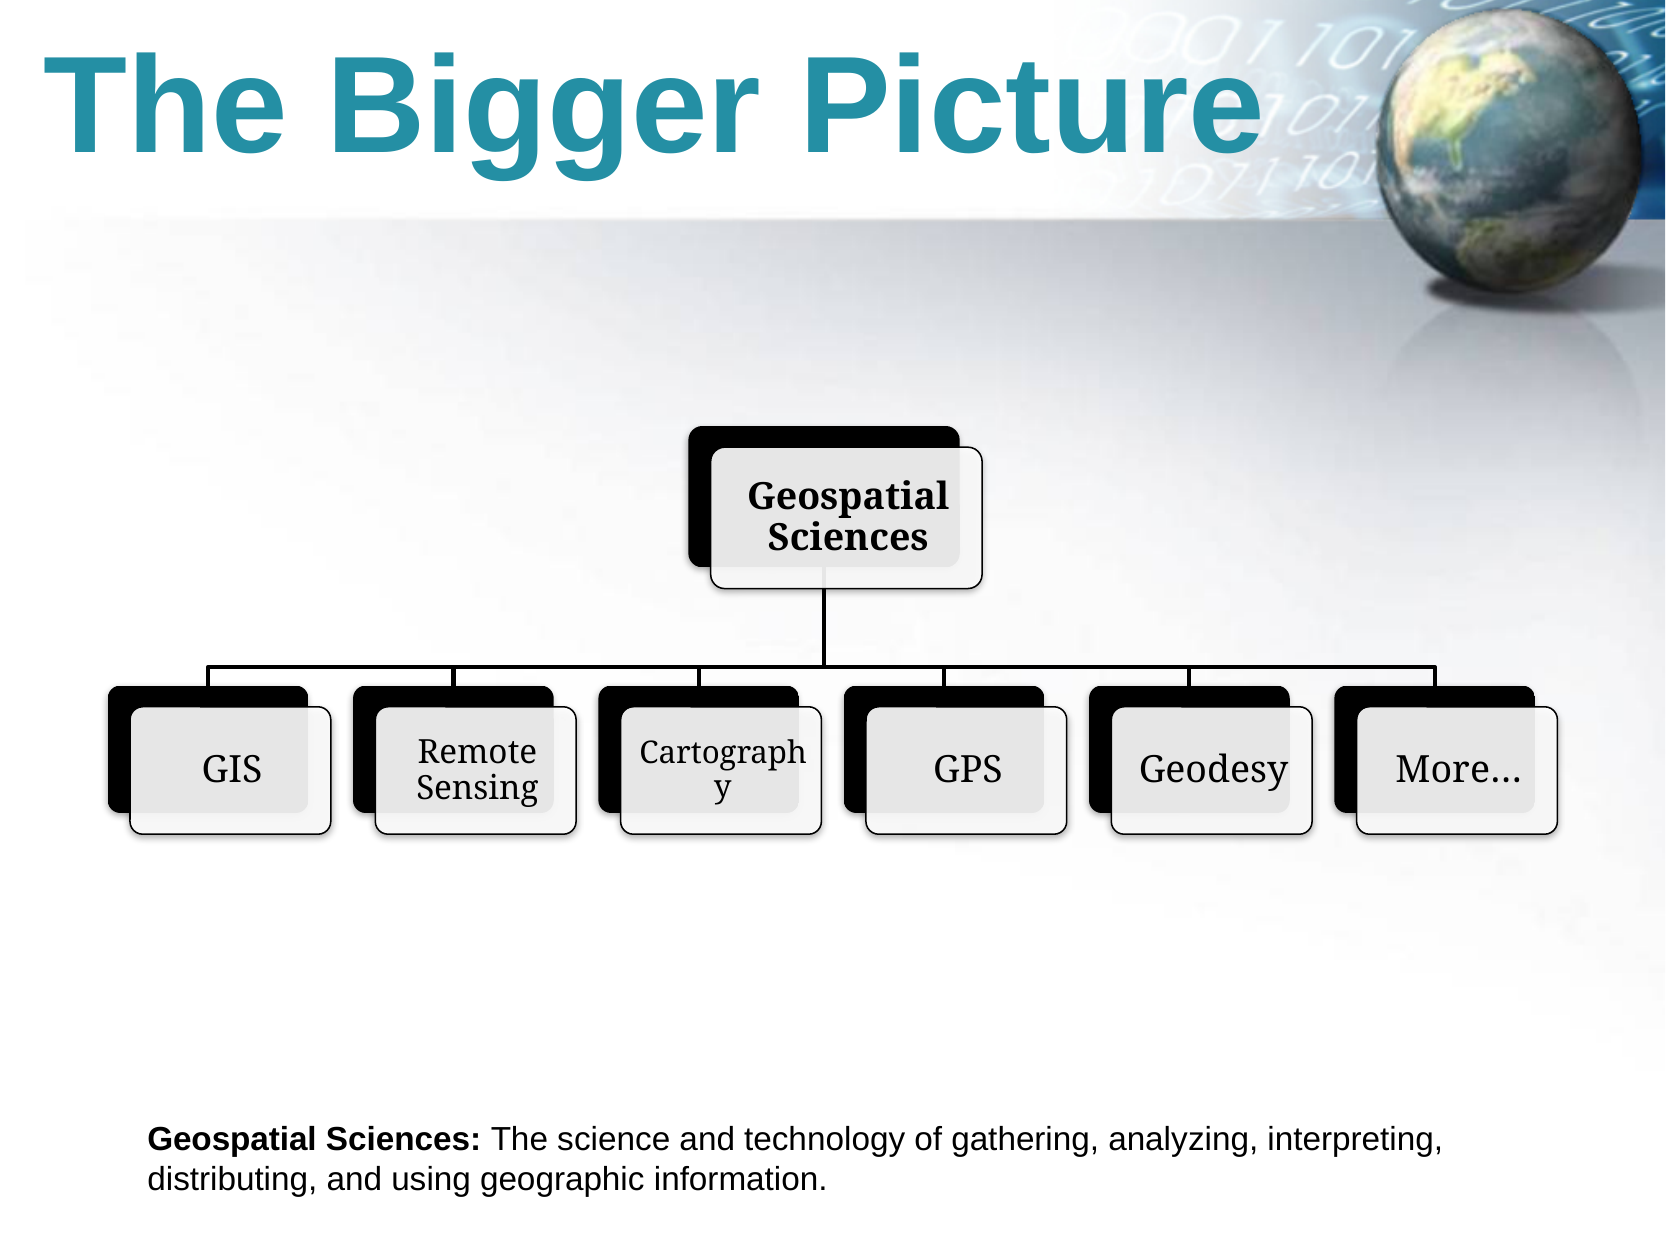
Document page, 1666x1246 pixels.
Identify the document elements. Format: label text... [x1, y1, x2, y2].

picture [0, 0, 1666, 1246]
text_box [107, 334, 1558, 986]
text_box Geospatial Sciences: The science and technology of gathering, analyzing, interpreting, distributing, and using geographic information. [132, 1110, 1578, 1205]
text_box The Bigger Picture [28, 7, 1282, 188]
